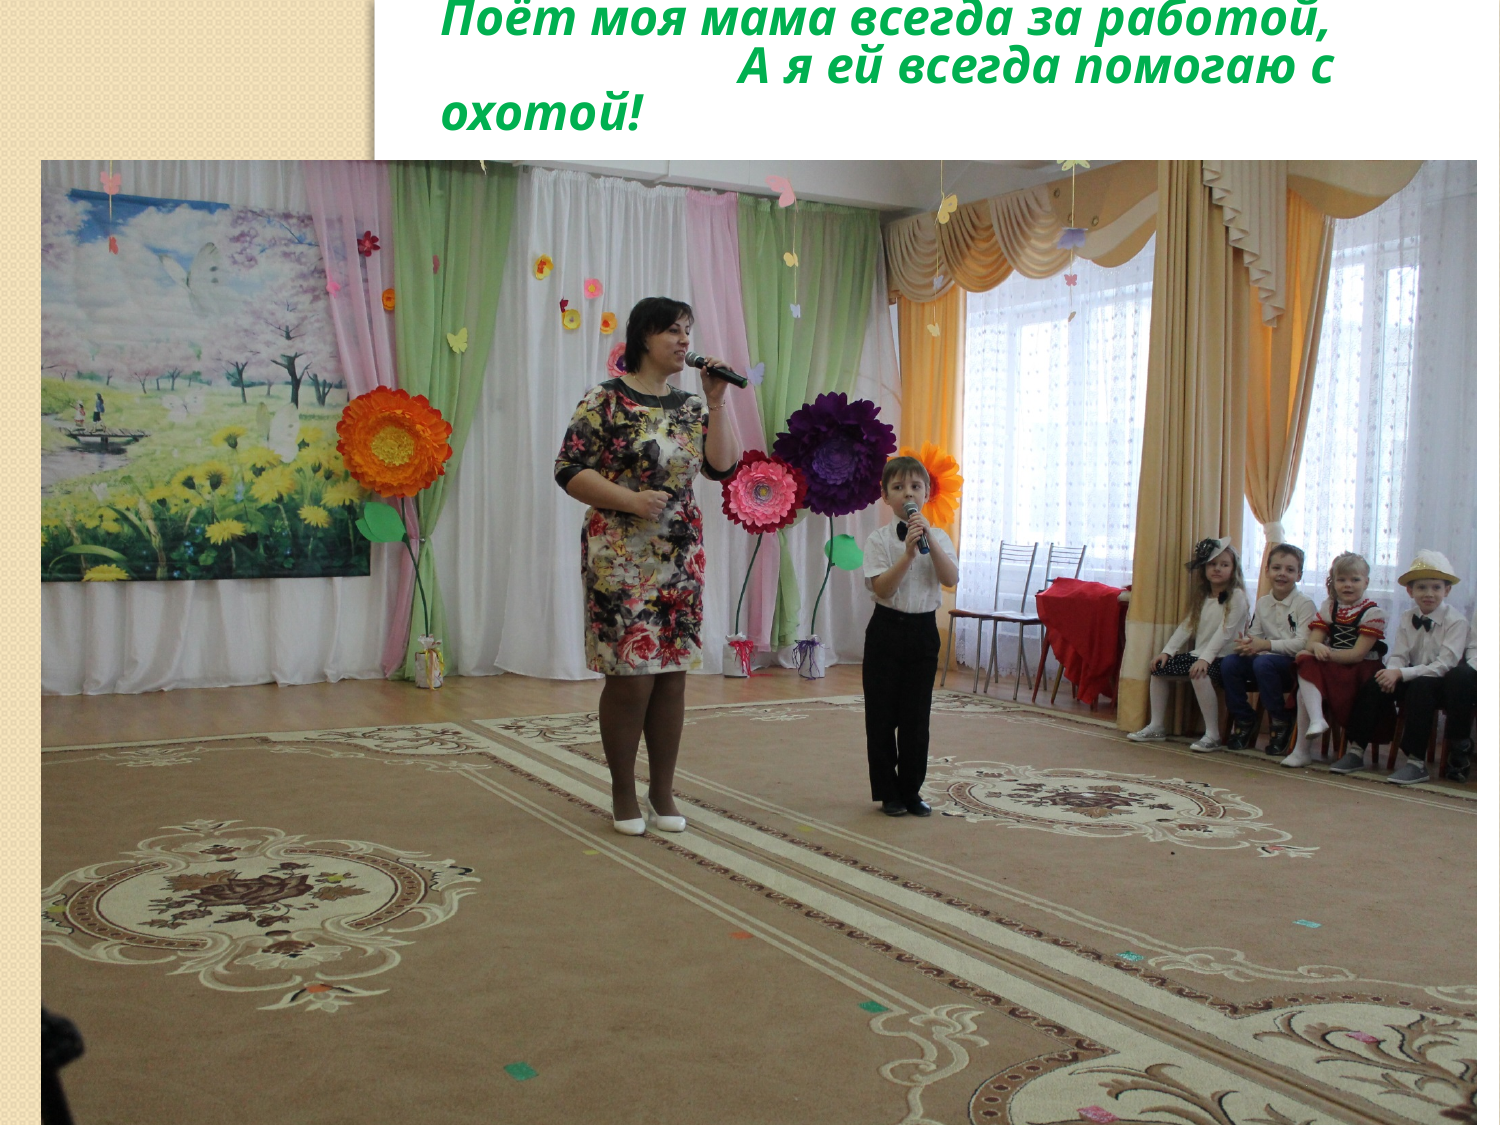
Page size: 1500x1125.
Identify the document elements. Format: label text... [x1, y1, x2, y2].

list Поёт моя мама всегда за работой, А я ей всегда помогаю с охотой! [422, 0, 1474, 156]
picture [40, 160, 1477, 1125]
